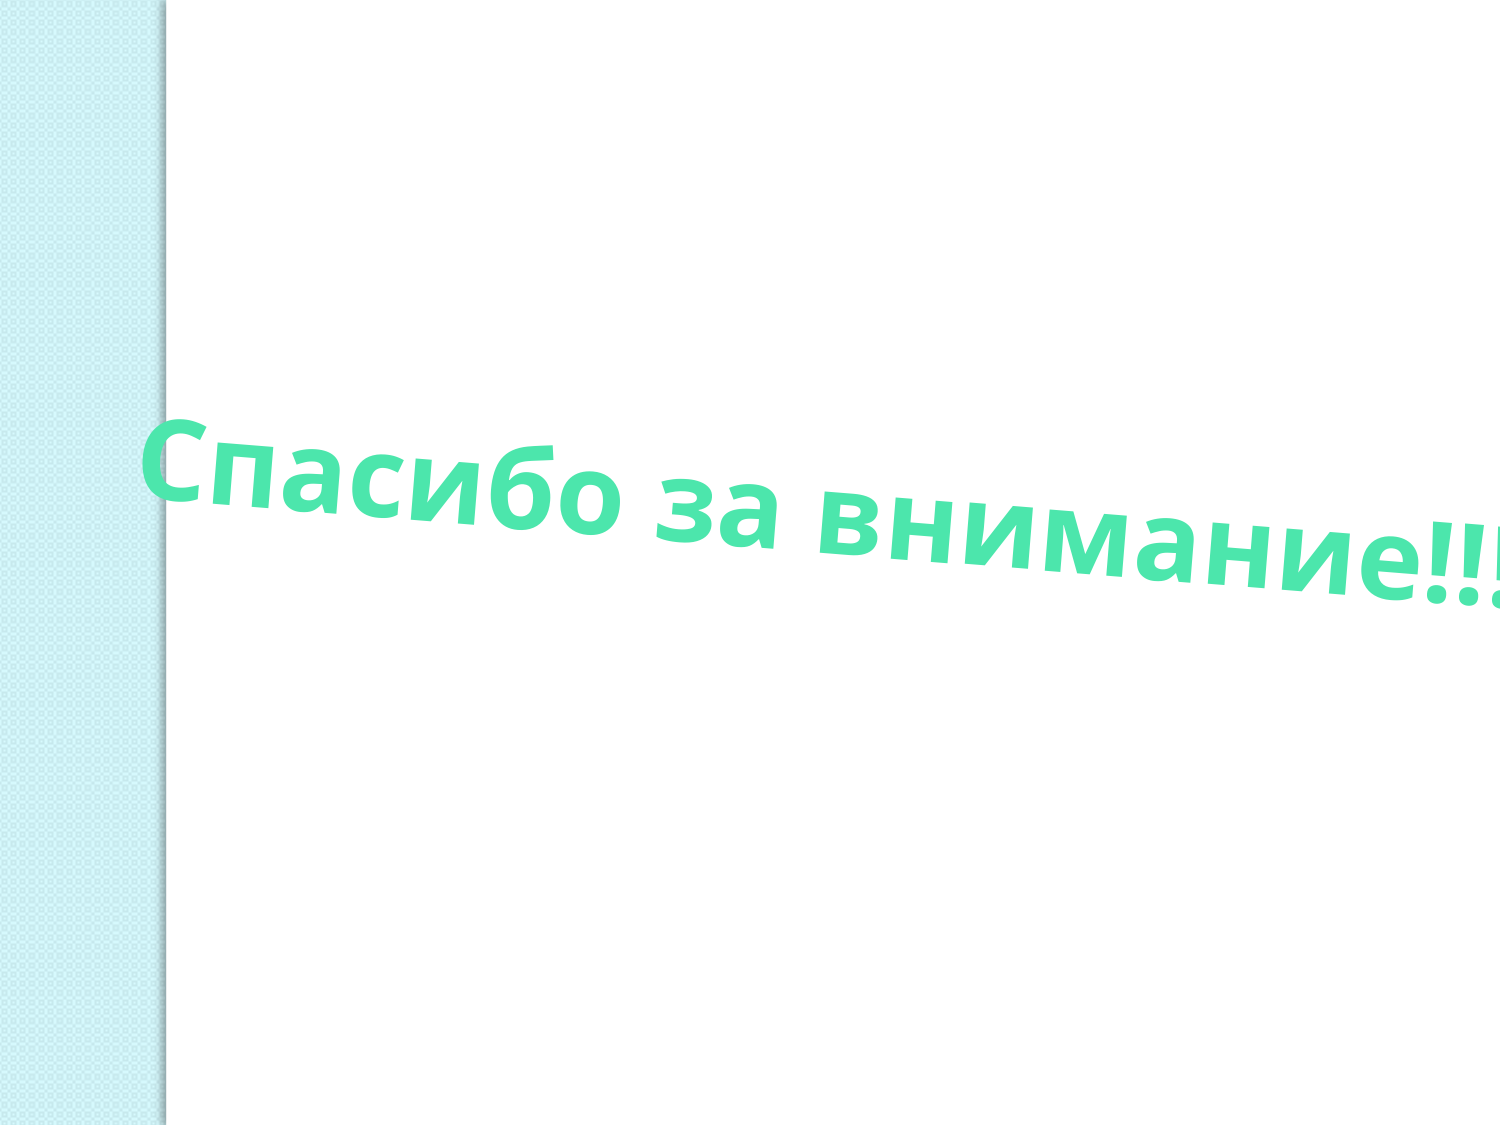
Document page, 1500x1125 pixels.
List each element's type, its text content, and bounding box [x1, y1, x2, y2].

text_box Спасибо за внимание!!! [115, 377, 1500, 639]
